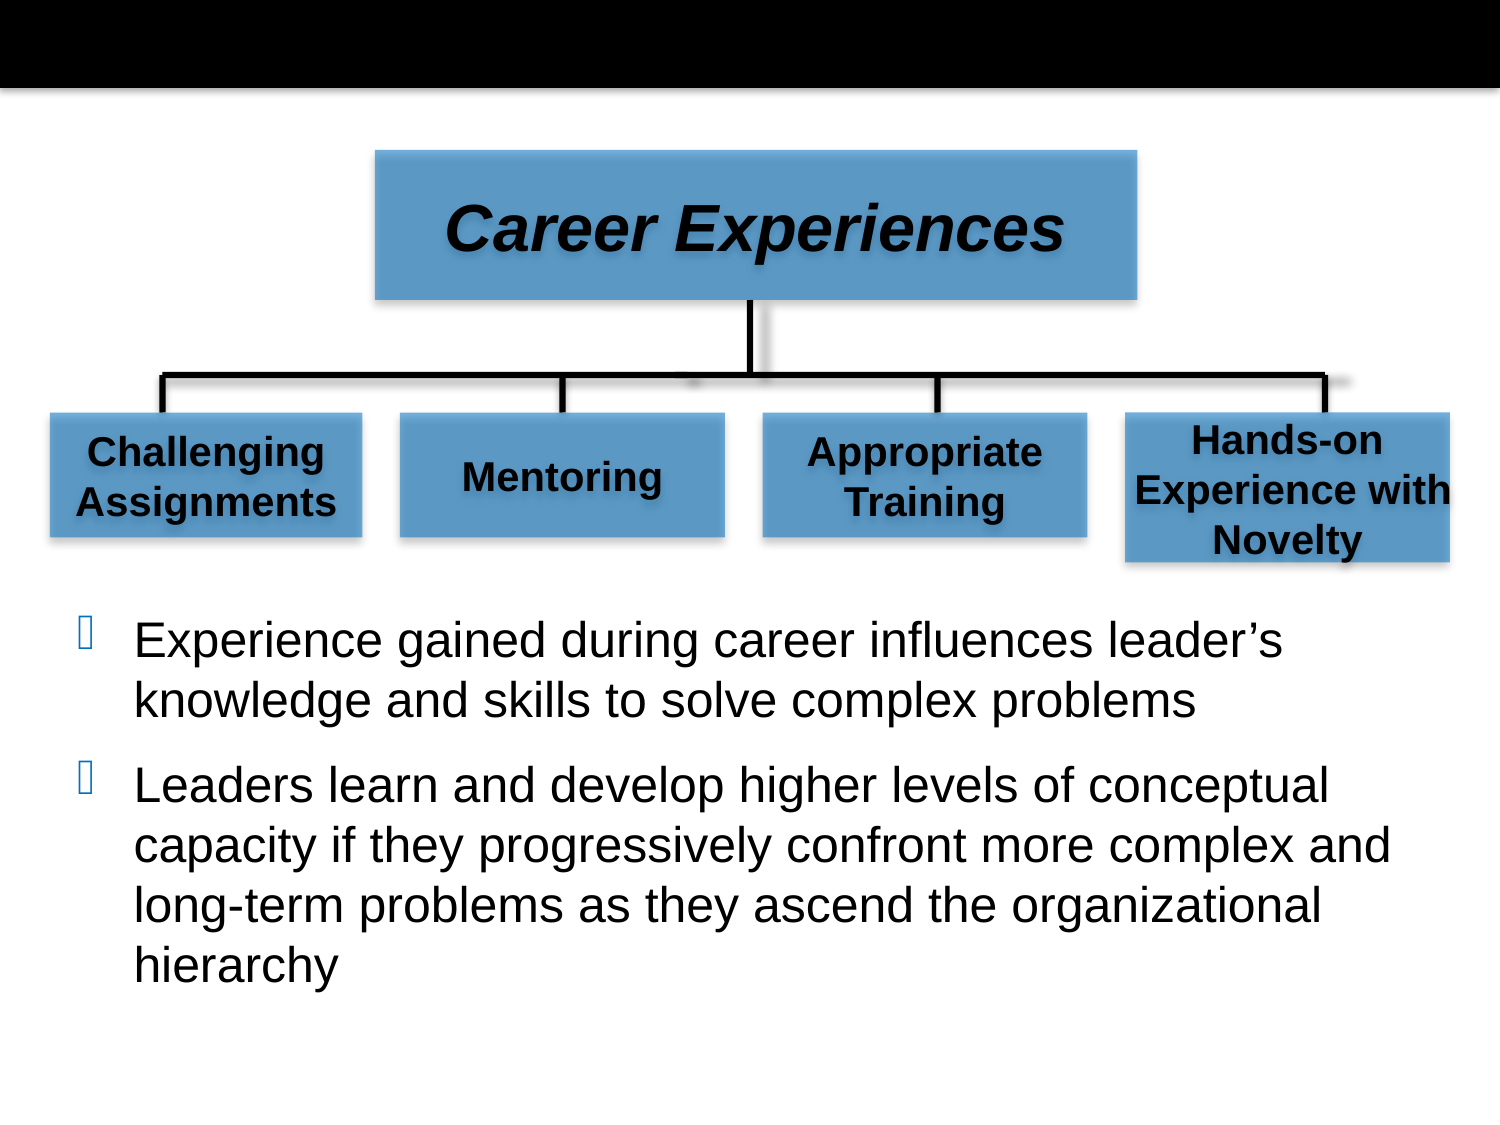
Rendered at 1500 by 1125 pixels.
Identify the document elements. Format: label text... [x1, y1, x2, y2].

text_box Appropriate Training [762, 412, 1088, 538]
text_box [1321, 374, 1329, 412]
text_box Hands-on Experience with Novelty [1124, 412, 1451, 563]
text_box Experience gained during career influences leader’s knowledge and skills to solve complex problems Leaders learn and develop higher levels of conceptual capacity if they progressively confront more complex and long-term problems as they ascend the organizational hierarchy [62, 599, 1488, 1050]
text_box [159, 375, 166, 412]
text_box [162, 371, 688, 379]
text_box Challenging Assignments [49, 412, 363, 538]
text_box Career Experiences [374, 149, 1138, 301]
text_box [746, 312, 754, 371]
text_box [688, 371, 1325, 379]
text_box [559, 374, 566, 412]
text_box [934, 374, 941, 413]
text_box Mentoring [399, 412, 726, 538]
